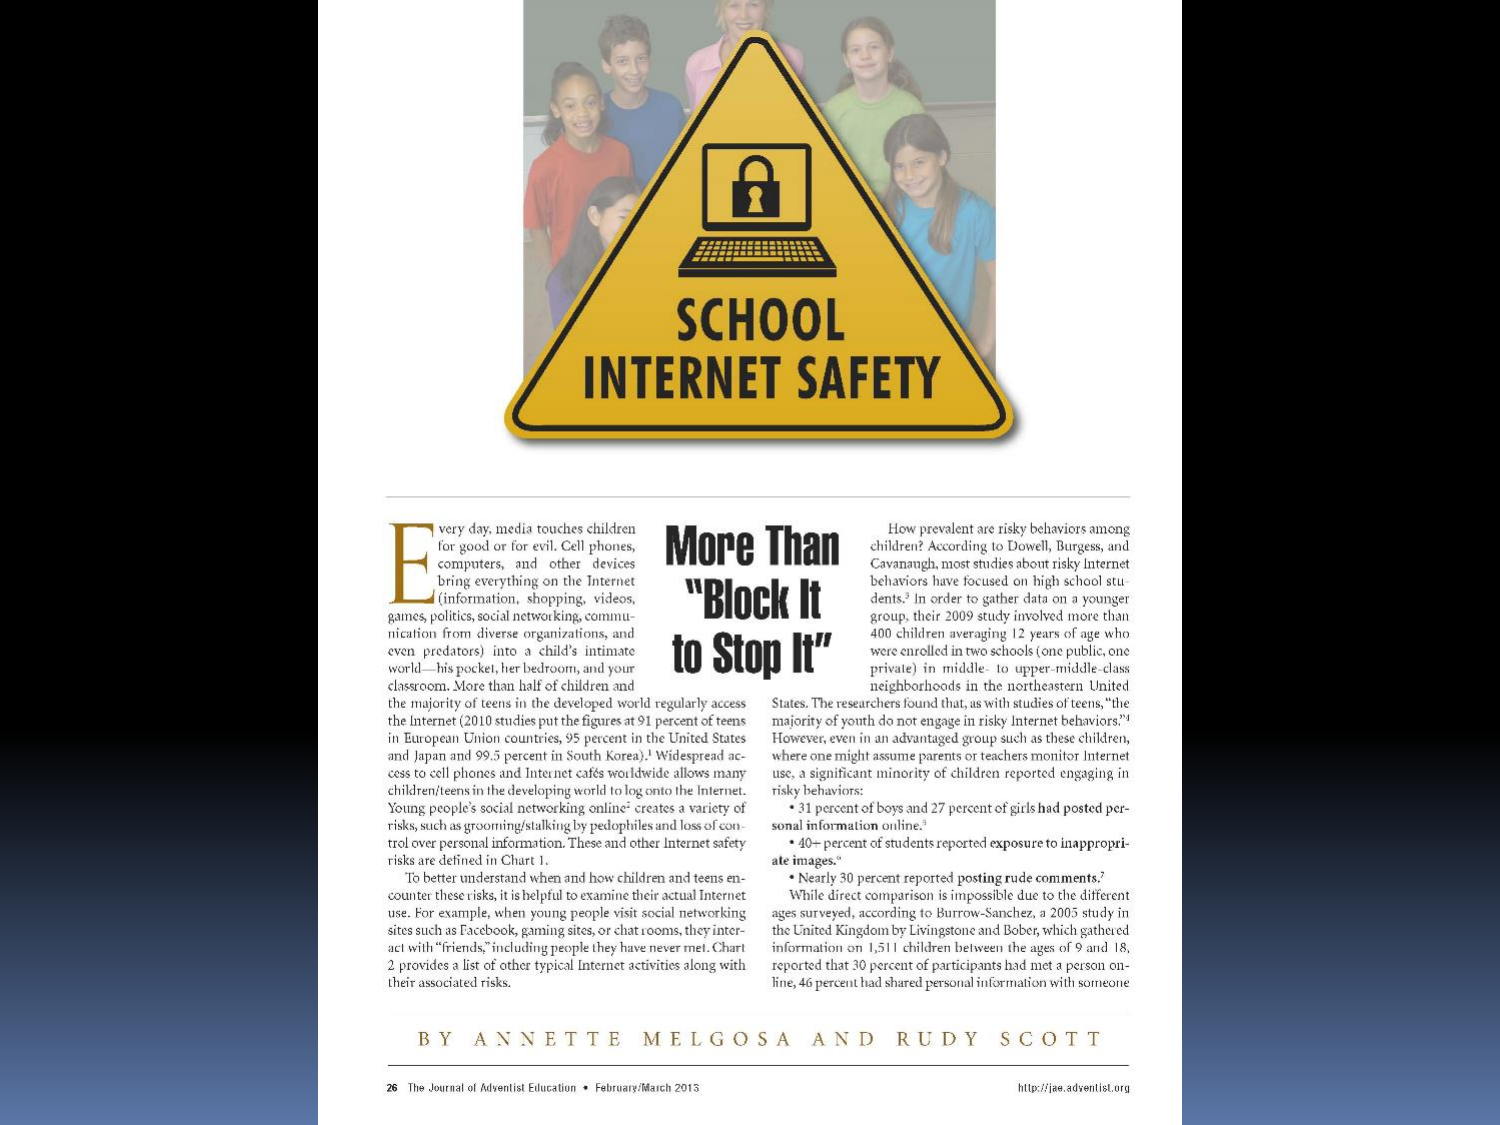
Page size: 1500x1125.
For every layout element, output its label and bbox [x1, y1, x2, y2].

picture [317, 0, 1182, 1125]
